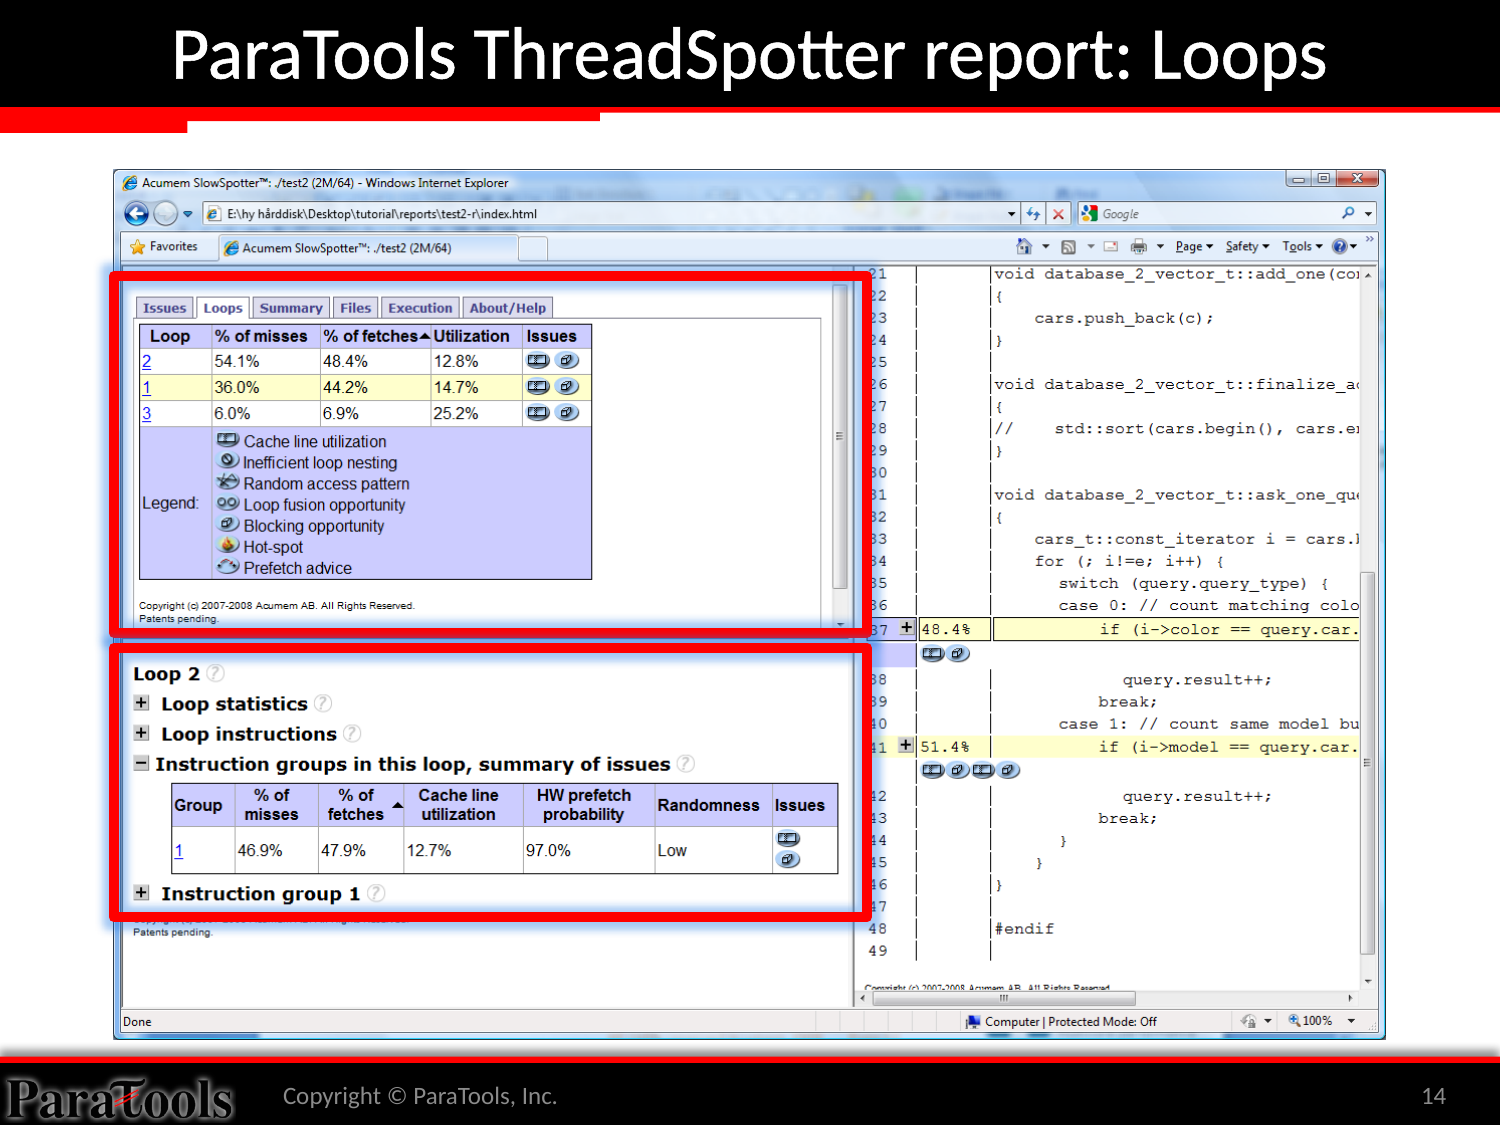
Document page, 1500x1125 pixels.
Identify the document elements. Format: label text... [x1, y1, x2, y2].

footer Copyright © ParaTools, Inc. [268, 1065, 1281, 1125]
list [113, 168, 1386, 1040]
title ParaTools ThreadSpotter report: Loops [0, 0, 1500, 102]
picture [0, 1072, 236, 1123]
slide_number 14 [1312, 1065, 1462, 1125]
